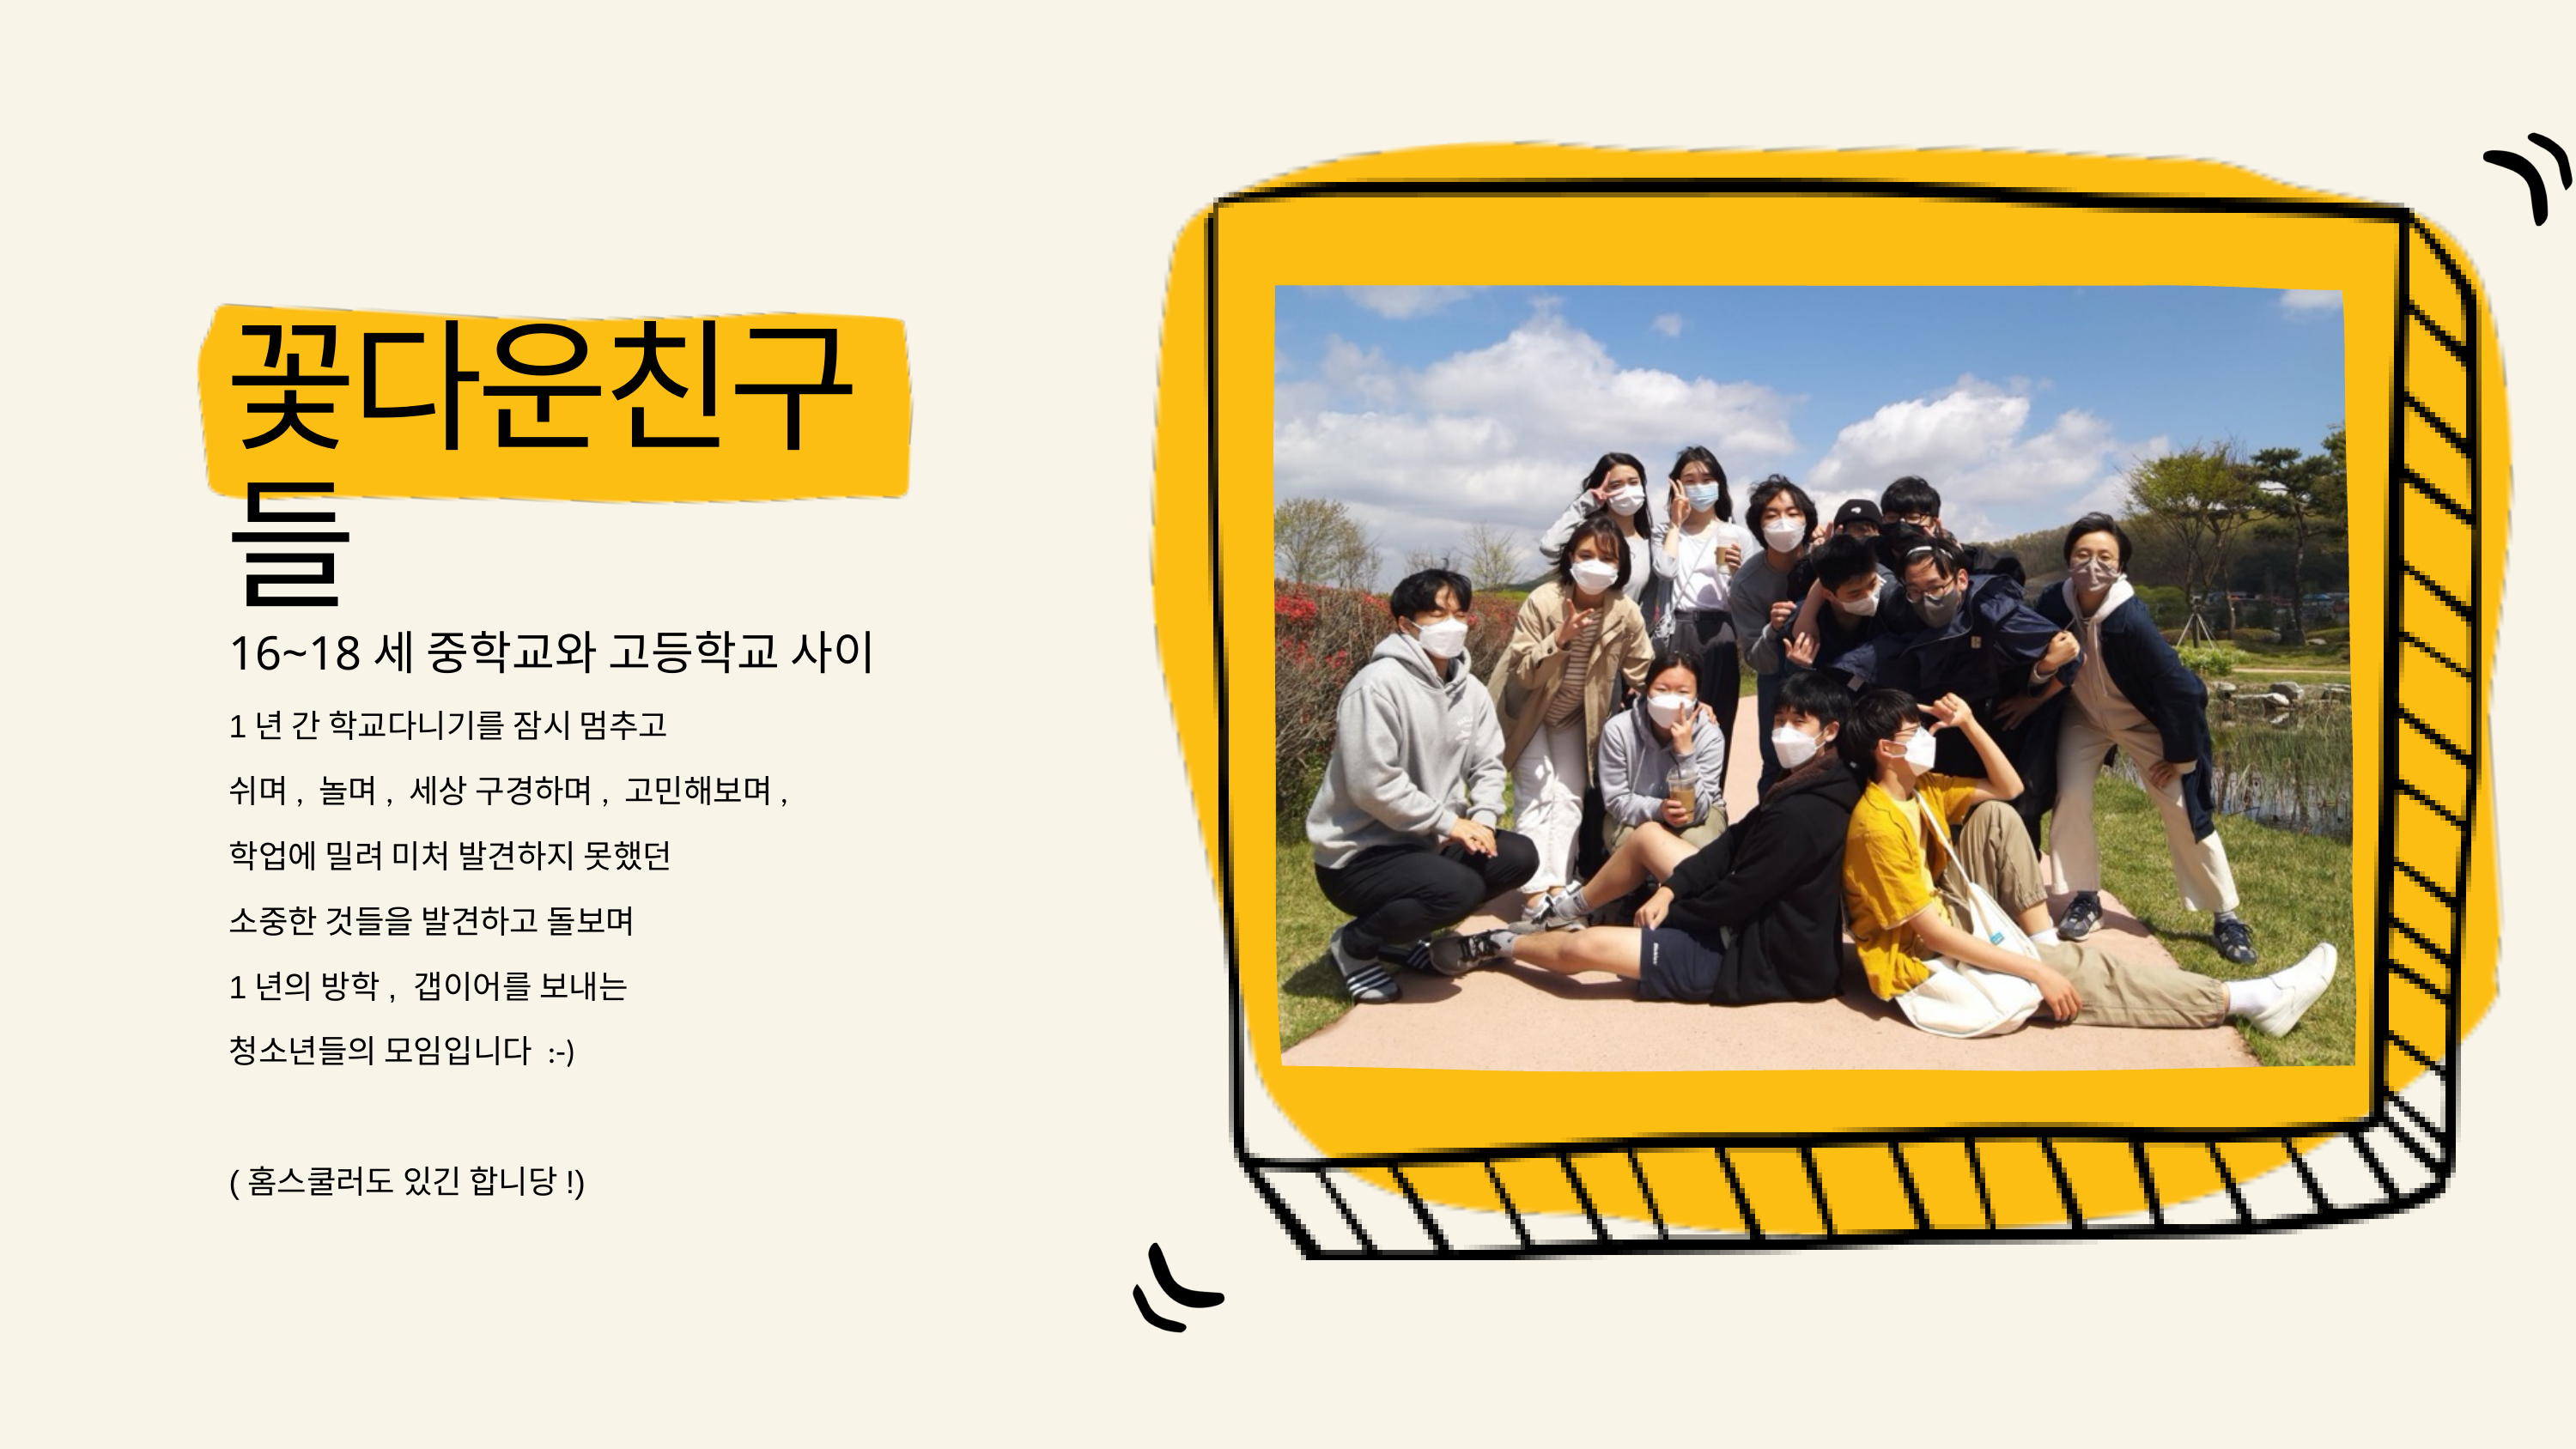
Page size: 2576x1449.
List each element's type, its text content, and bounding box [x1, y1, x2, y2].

picture [189, 270, 914, 522]
picture [1121, 72, 2576, 1344]
text_box 16~18세 중학교와 고등학교 사이 1년 간 학교다니기를 잠시 멈추고 쉬며, 놀며, 세상 구경하며, 고민해보며, 학업에 밀려 미처 발견하지 못했던 소중한 것들을 발견하고 돌보며 1년의 방학, 갭이어를 보내는 청소년들의 모임입니다 :-) (홈스쿨러도 있긴 합니당!) [228, 614, 1150, 1265]
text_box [1267, 285, 2351, 1071]
text_box 꽃다운친구들 [225, 310, 922, 626]
